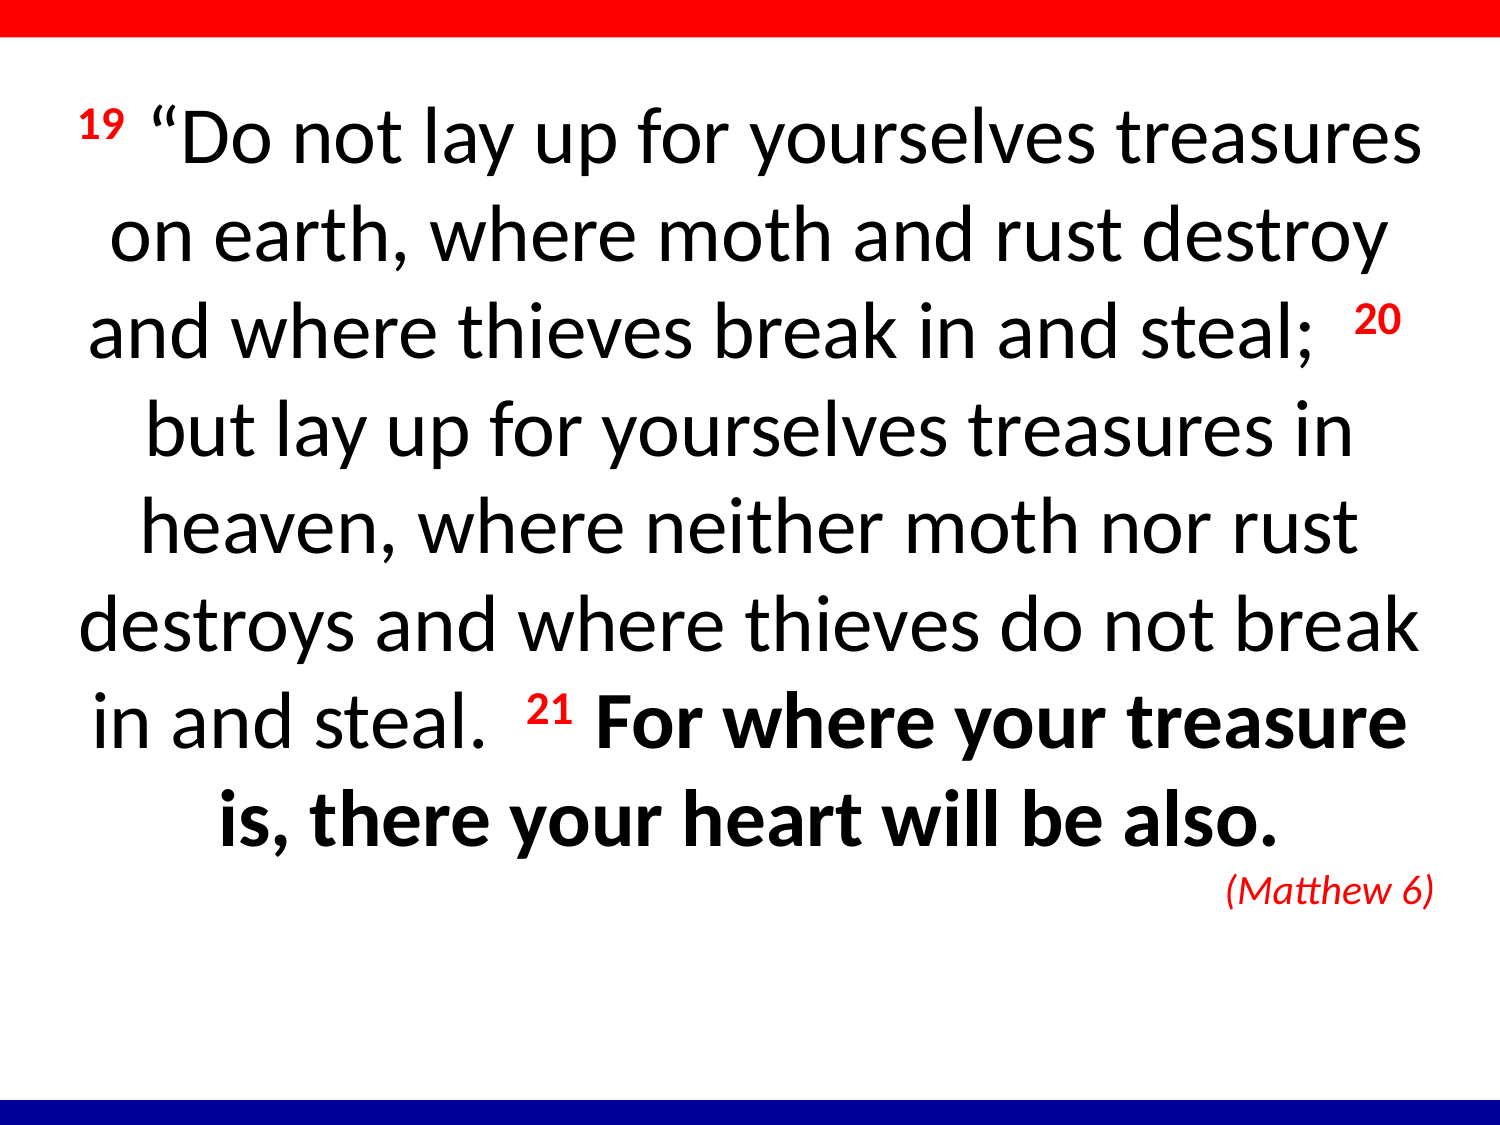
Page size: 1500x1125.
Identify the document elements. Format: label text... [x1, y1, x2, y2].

text_box [0, 0, 1500, 40]
text_box 19 “Do not lay up for yourselves treasures on earth, where moth and rust destroy and where thieves break in and steal; 20 but lay up for yourselves treasures in heaven, where neither moth nor rust destroys and where thieves do not break in and steal. 21 For where your treasure is, there your heart will be also. (Matthew 6) [50, 75, 1450, 920]
text_box [0, 1098, 1500, 1125]
